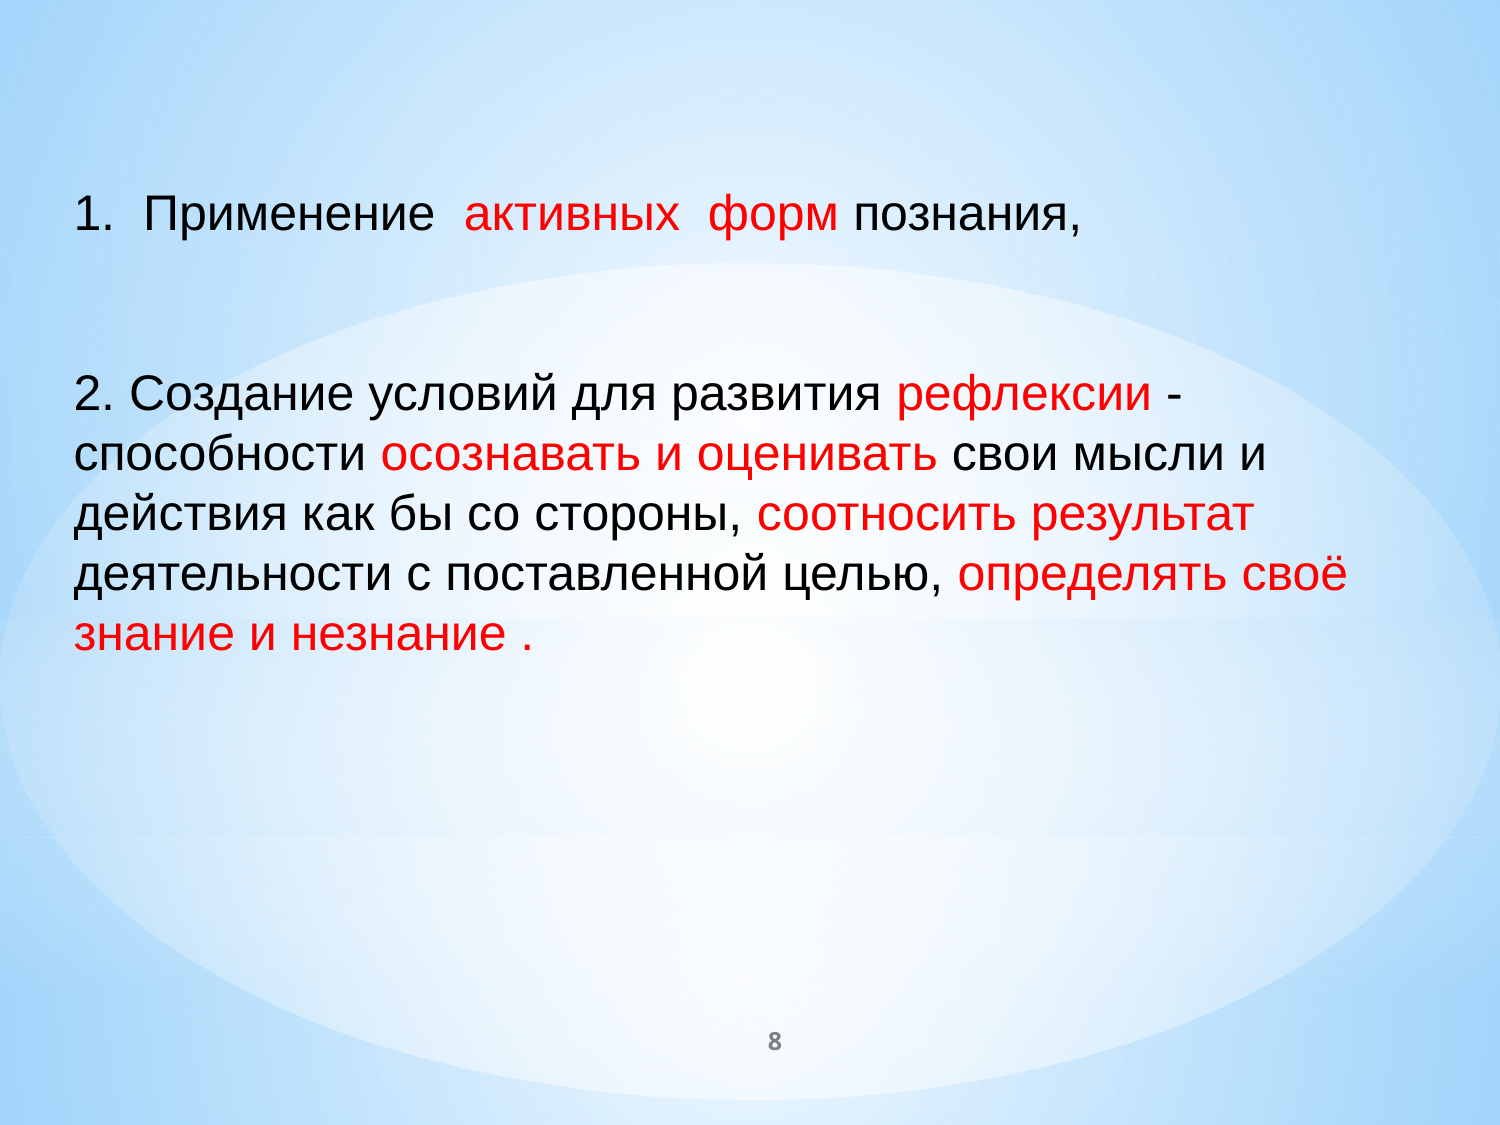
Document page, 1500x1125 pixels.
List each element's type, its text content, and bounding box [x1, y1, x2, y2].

slide_number 8 [624, 1012, 925, 1073]
text_box 1. Применение активных форм познания, 2. Создание условий для развития рефлексии - способности осознавать и оценивать свои мысли и действия как бы со стороны, соотносить результат деятельности с поставленной целью, определять своё знание и незнание . [58, 172, 1500, 668]
